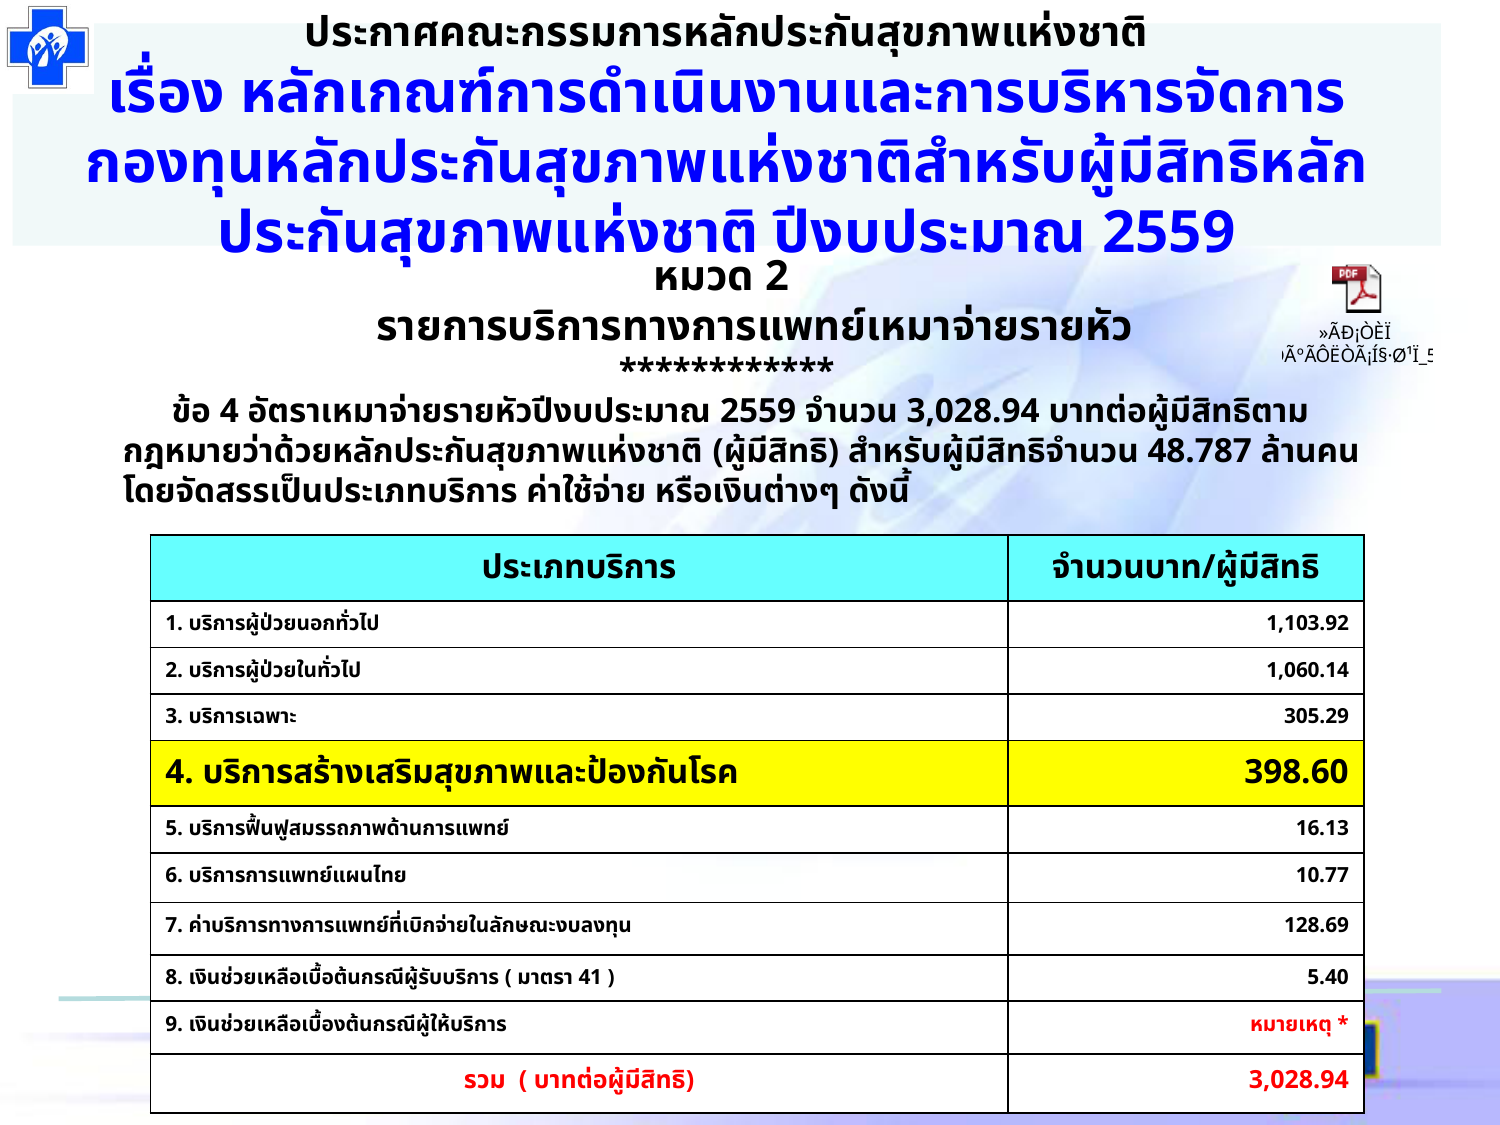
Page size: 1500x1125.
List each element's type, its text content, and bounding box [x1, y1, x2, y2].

table_cell 7. ค่าบริการทางการแพทย์ที่เบิกจ่ายในลักษณะงบลงทุน [151, 903, 1007, 954]
table_cell 16.13 [1009, 807, 1363, 852]
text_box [58, 990, 1442, 1000]
table_cell 3. บริการเฉพาะ [151, 695, 1007, 740]
table_cell 10.77 [1009, 854, 1363, 902]
table_cell 9. เงินช่วยเหลือเบื้องต้นกรณีผู้ให้บริการ [151, 1008, 1007, 1053]
table_cell 6. บริการการแพทย์แผนไทย [151, 854, 1007, 902]
title ประกาศคณะกรรมการหลักประกันสุขภาพแห่งชาติ เรื่อง หลักเกณฑ์การดำเนินงานและการบริหารจัดการกองทุนหลักประกันสุขภาพแห่งชาติสำหรับผู้มีสิทธิหลักประกันสุขภาพแห่งชาติ ปีงบประมาณ 2559 [12, 23, 1442, 246]
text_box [1281, 262, 1433, 390]
table_cell 305.29 [1009, 695, 1363, 740]
table_cell 1. บริการผู้ป่วยนอกทั่วไป [151, 602, 1007, 647]
table_header ประเภทบริการ [151, 536, 1007, 600]
table_cell 2. บริการผู้ป่วยในทั่วไป [151, 648, 1007, 693]
table_cell 8. เงินช่วยเหลือเบื้อต้นกรณีผู้รับบริการ ( มาตรา 41 ) [151, 956, 1007, 989]
table_cell 398.60 [1009, 741, 1363, 805]
table_cell 4. บริการสร้างเสริมสุขภาพและป้องกันโรค [151, 741, 1007, 805]
table_cell 128.69 [1009, 903, 1363, 954]
table_cell 3,028.94 [1009, 1055, 1363, 1112]
table_header จำนวนบาท/ผู้มีสิทธิ [1009, 536, 1363, 600]
picture [0, 0, 1500, 1125]
table_cell 5.40 [1009, 956, 1363, 989]
table_cell รวม ( บาทต่อผู้มีสิทธิ) [151, 1055, 1007, 1112]
table_cell 5. บริการฟื้นฟูสมรรถภาพด้านการแพทย์ [151, 807, 1007, 852]
table_cell หมายเหตุ * [1009, 1008, 1363, 1053]
table_cell 1,103.92 [1009, 602, 1363, 647]
list หมวด 2 รายการบริการทางการแพทย์เหมาจ่ายรายหัว ************ ข้อ 4 อัตราเหมาจ่ายรายหัวปีงบประมาณ 2559 จำนวน 3,028.94 บาทต่อผู้มีสิทธิตามกฎหมายว่าด้วยหลักประกันสุขภาพแห่งชาติ (ผู้มีสิทธิ) สำหรับผู้มีสิทธิจำนวน 48.787 ล้านคน โดยจัดสรรเป็นประเภทบริการ ค่าใช้จ่าย หรือเงินต่างๆ ดังนี้ [51, 246, 1402, 525]
table_cell 1,060.14 [1009, 648, 1363, 693]
